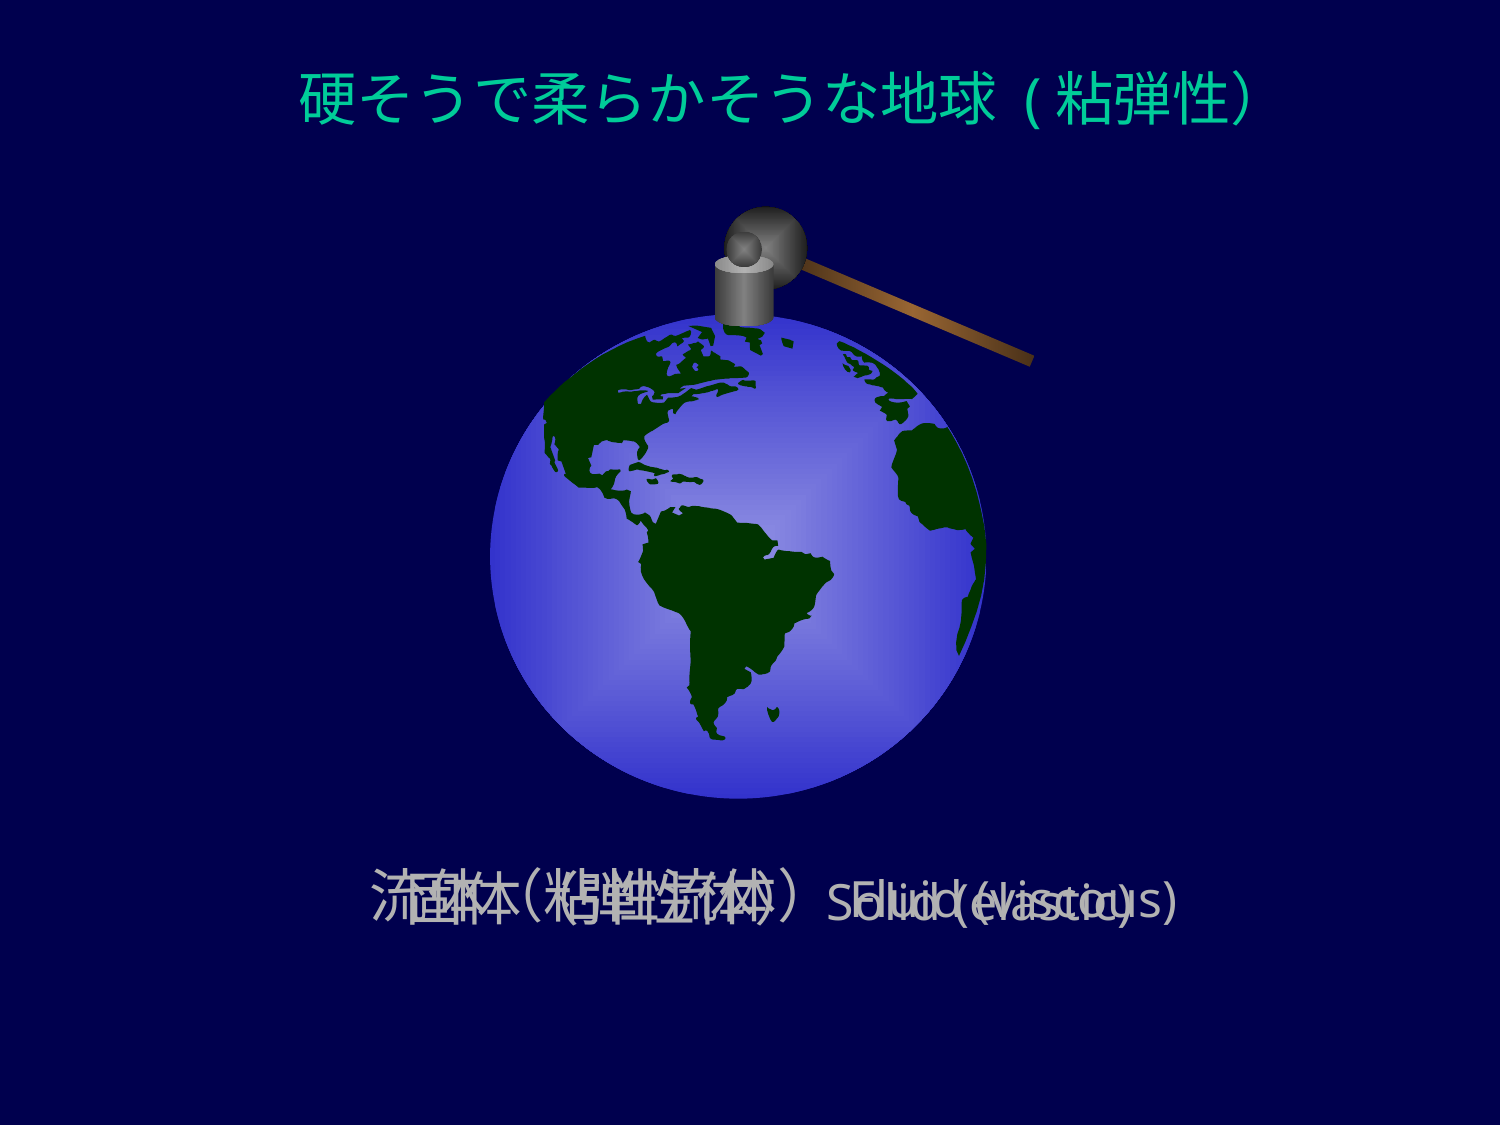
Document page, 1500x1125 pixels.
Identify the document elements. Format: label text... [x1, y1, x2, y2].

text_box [838, 130, 922, 463]
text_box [714, 231, 774, 327]
text_box 流体（粘性流体）Fluid (viscous) [354, 852, 1193, 937]
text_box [489, 313, 987, 799]
text_box 硬そうで柔らかそうな地球 (粘弾性） [283, 54, 1304, 140]
